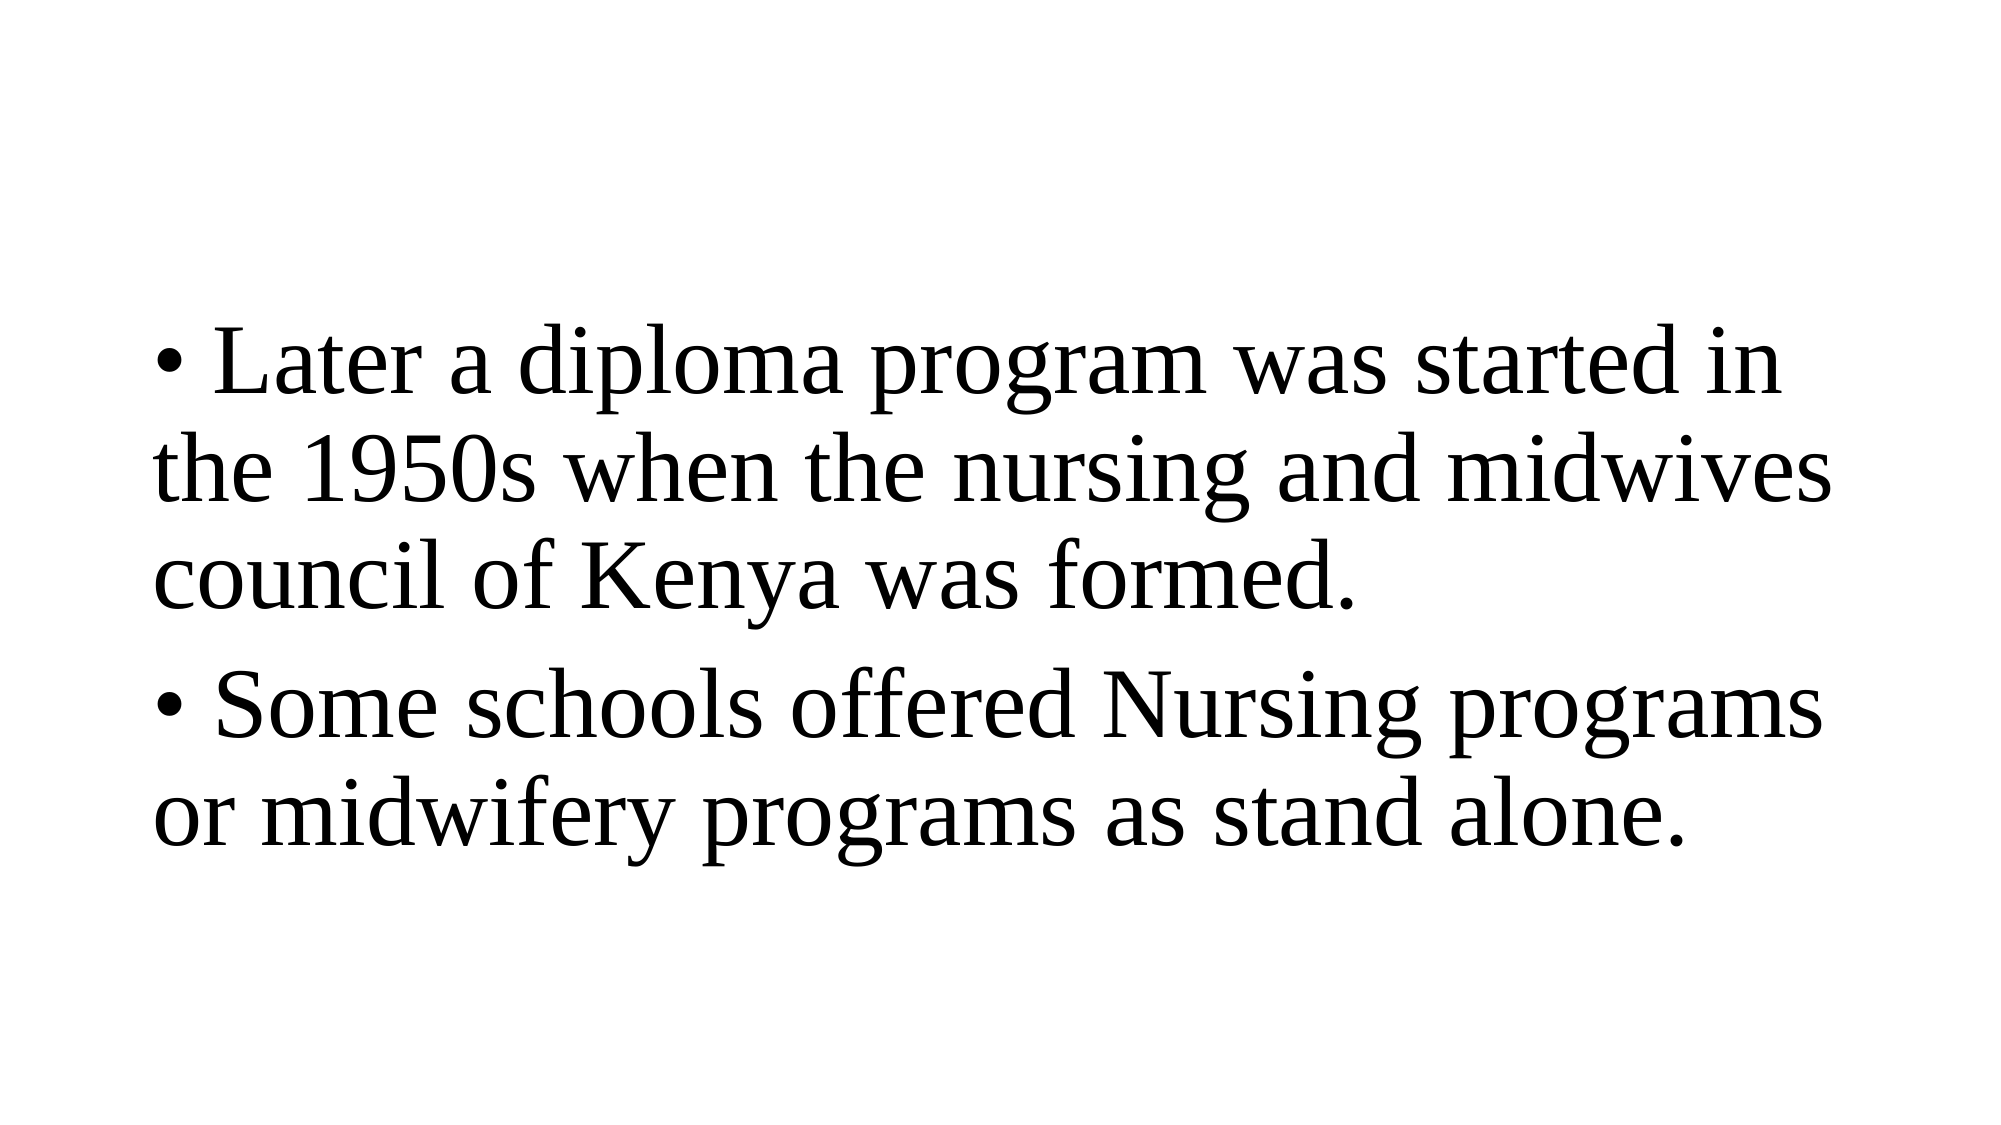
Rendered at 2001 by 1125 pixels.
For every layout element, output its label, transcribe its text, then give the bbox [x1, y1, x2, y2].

list • Later a diploma program was started in the 1950s when the nursing and midwives council of Kenya was formed. • Some schools offered Nursing programs or midwifery programs as stand alone. [137, 299, 1863, 1014]
